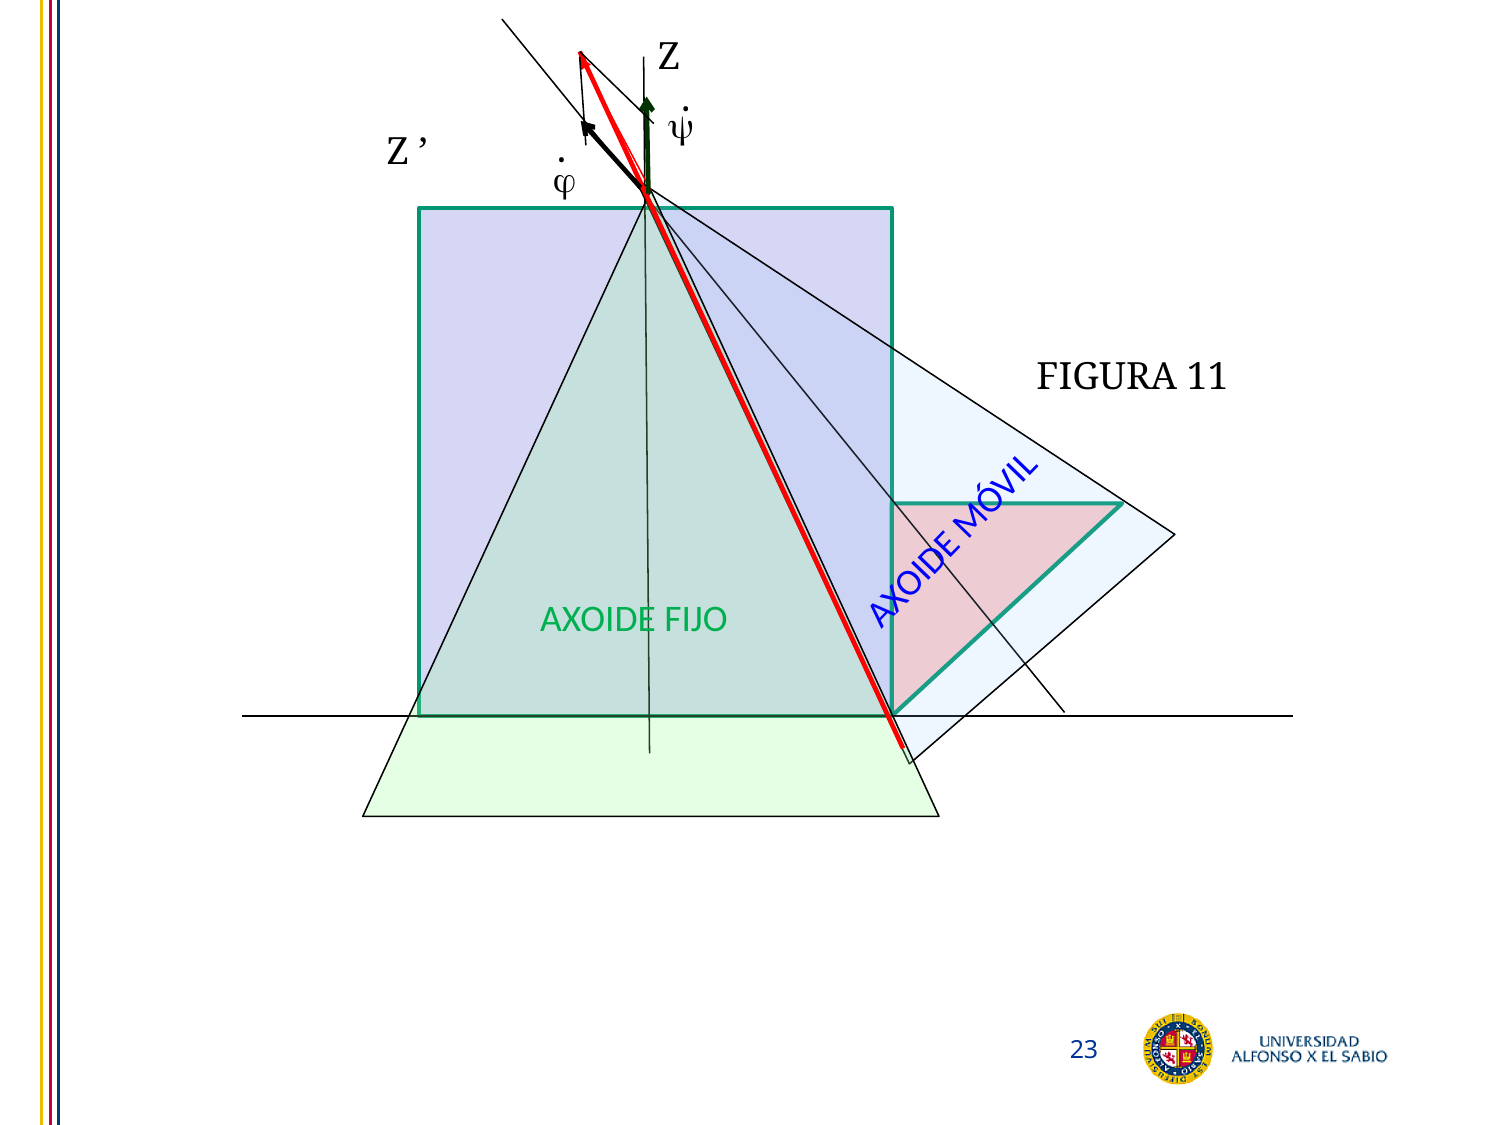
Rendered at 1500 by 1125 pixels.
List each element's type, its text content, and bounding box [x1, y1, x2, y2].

text_box [409, 526, 496, 715]
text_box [579, 51, 904, 749]
text_box Z ’ [371, 119, 496, 180]
text_box [417, 206, 496, 696]
text_box [907, 725, 955, 760]
text_box FIGURA 11 [1070, 344, 1306, 405]
text_box [362, 725, 940, 817]
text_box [501, 18, 1065, 713]
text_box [579, 51, 654, 125]
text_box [579, 133, 587, 146]
picture [1127, 1009, 1401, 1094]
text_box [1070, 465, 1175, 626]
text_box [580, 134, 641, 188]
